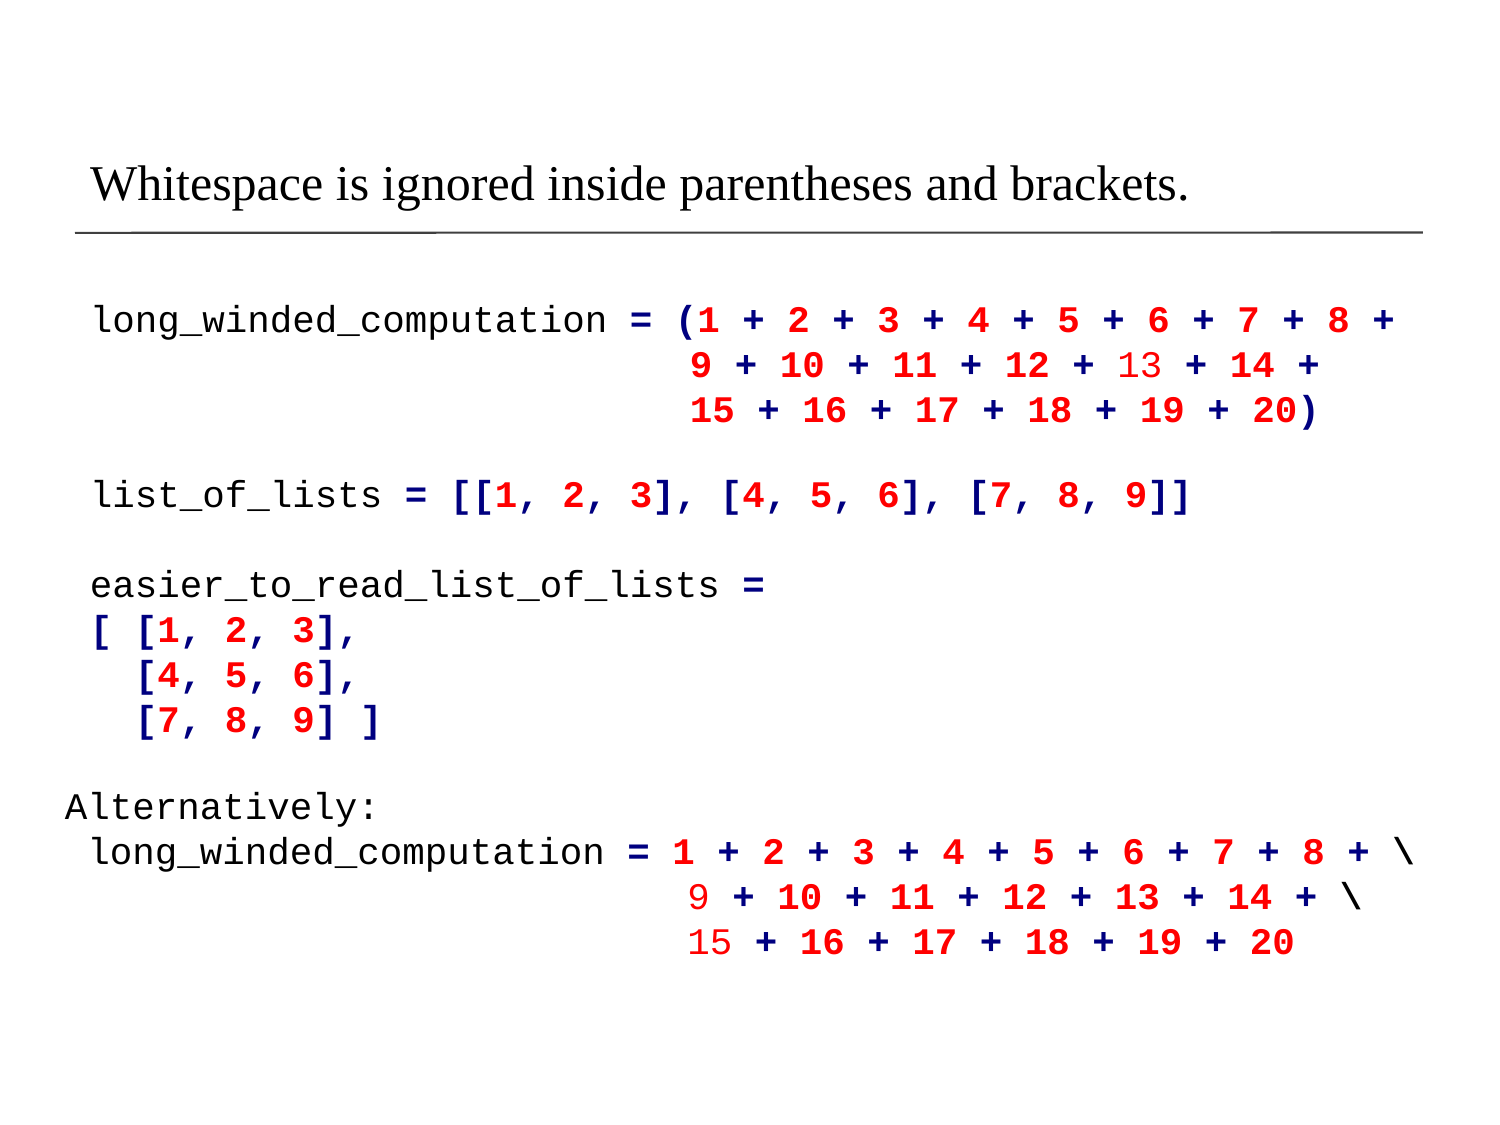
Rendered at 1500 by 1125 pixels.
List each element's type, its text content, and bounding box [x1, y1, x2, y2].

text_box list_of_lists = [[1, 2, 3], [4, 5, 6], [7, 8, 9]] easier_to_read_list_of_lists = [ [1, 2, 3], [4, 5, 6], [7, 8, 9] ] [75, 462, 1313, 748]
list Whitespace is ignored inside parentheses and brackets. [75, 149, 1425, 288]
text_box Alternatively: long_winded_computation = 1 + 2 + 3 + 4 + 5 + 6 + 7 + 8 + \ 9 + 10 + 11 + 12 + 13 + 14 + \ 15 + 16 + 17 + 18 + 19 + 20 [50, 774, 1450, 970]
text_box long_winded_computation = (1 + 2 + 3 + 4 + 5 + 6 + 7 + 8 + 9 + 10 + 11 + 12 + 13 + 14 + 15 + 16 + 17 + 18 + 19 + 20) [74, 287, 1425, 438]
